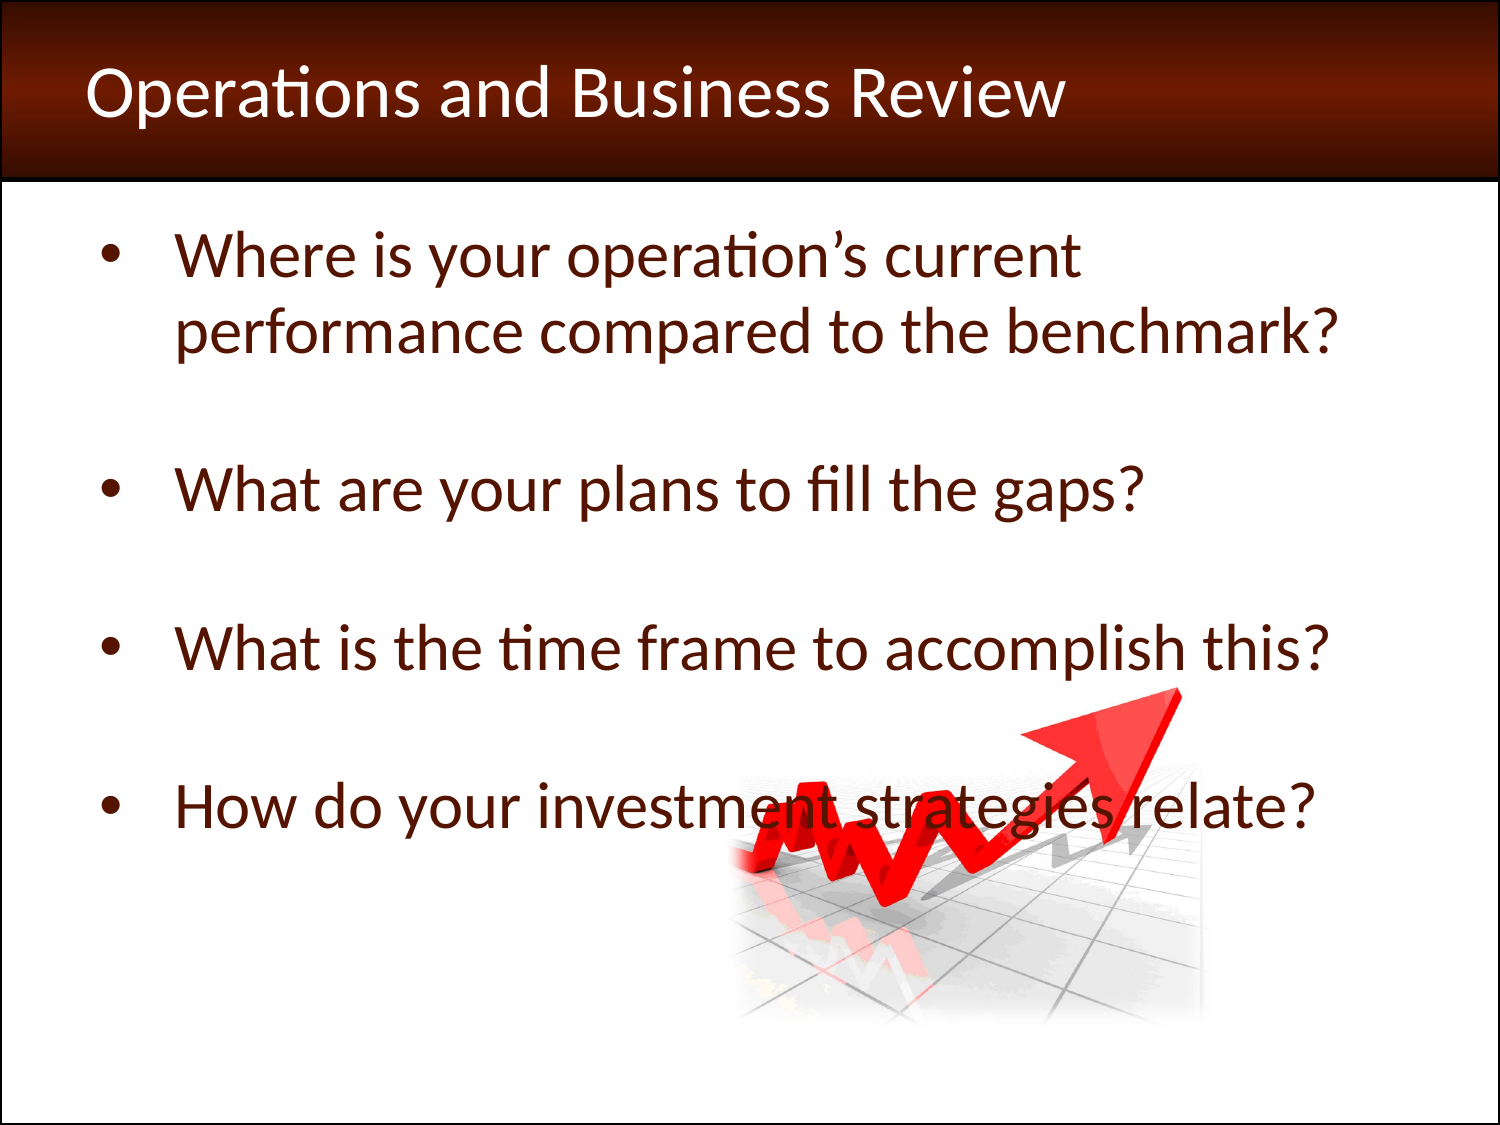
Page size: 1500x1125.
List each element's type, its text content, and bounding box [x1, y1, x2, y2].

text_box Where is your operation’s current performance compared to the benchmark? What are your plans to fill the gaps? What is the time frame to accomplish this? How do your investment strategies relate? [88, 212, 1450, 928]
picture [724, 662, 1213, 1029]
text_box Operations and Business Review [75, 24, 1400, 163]
